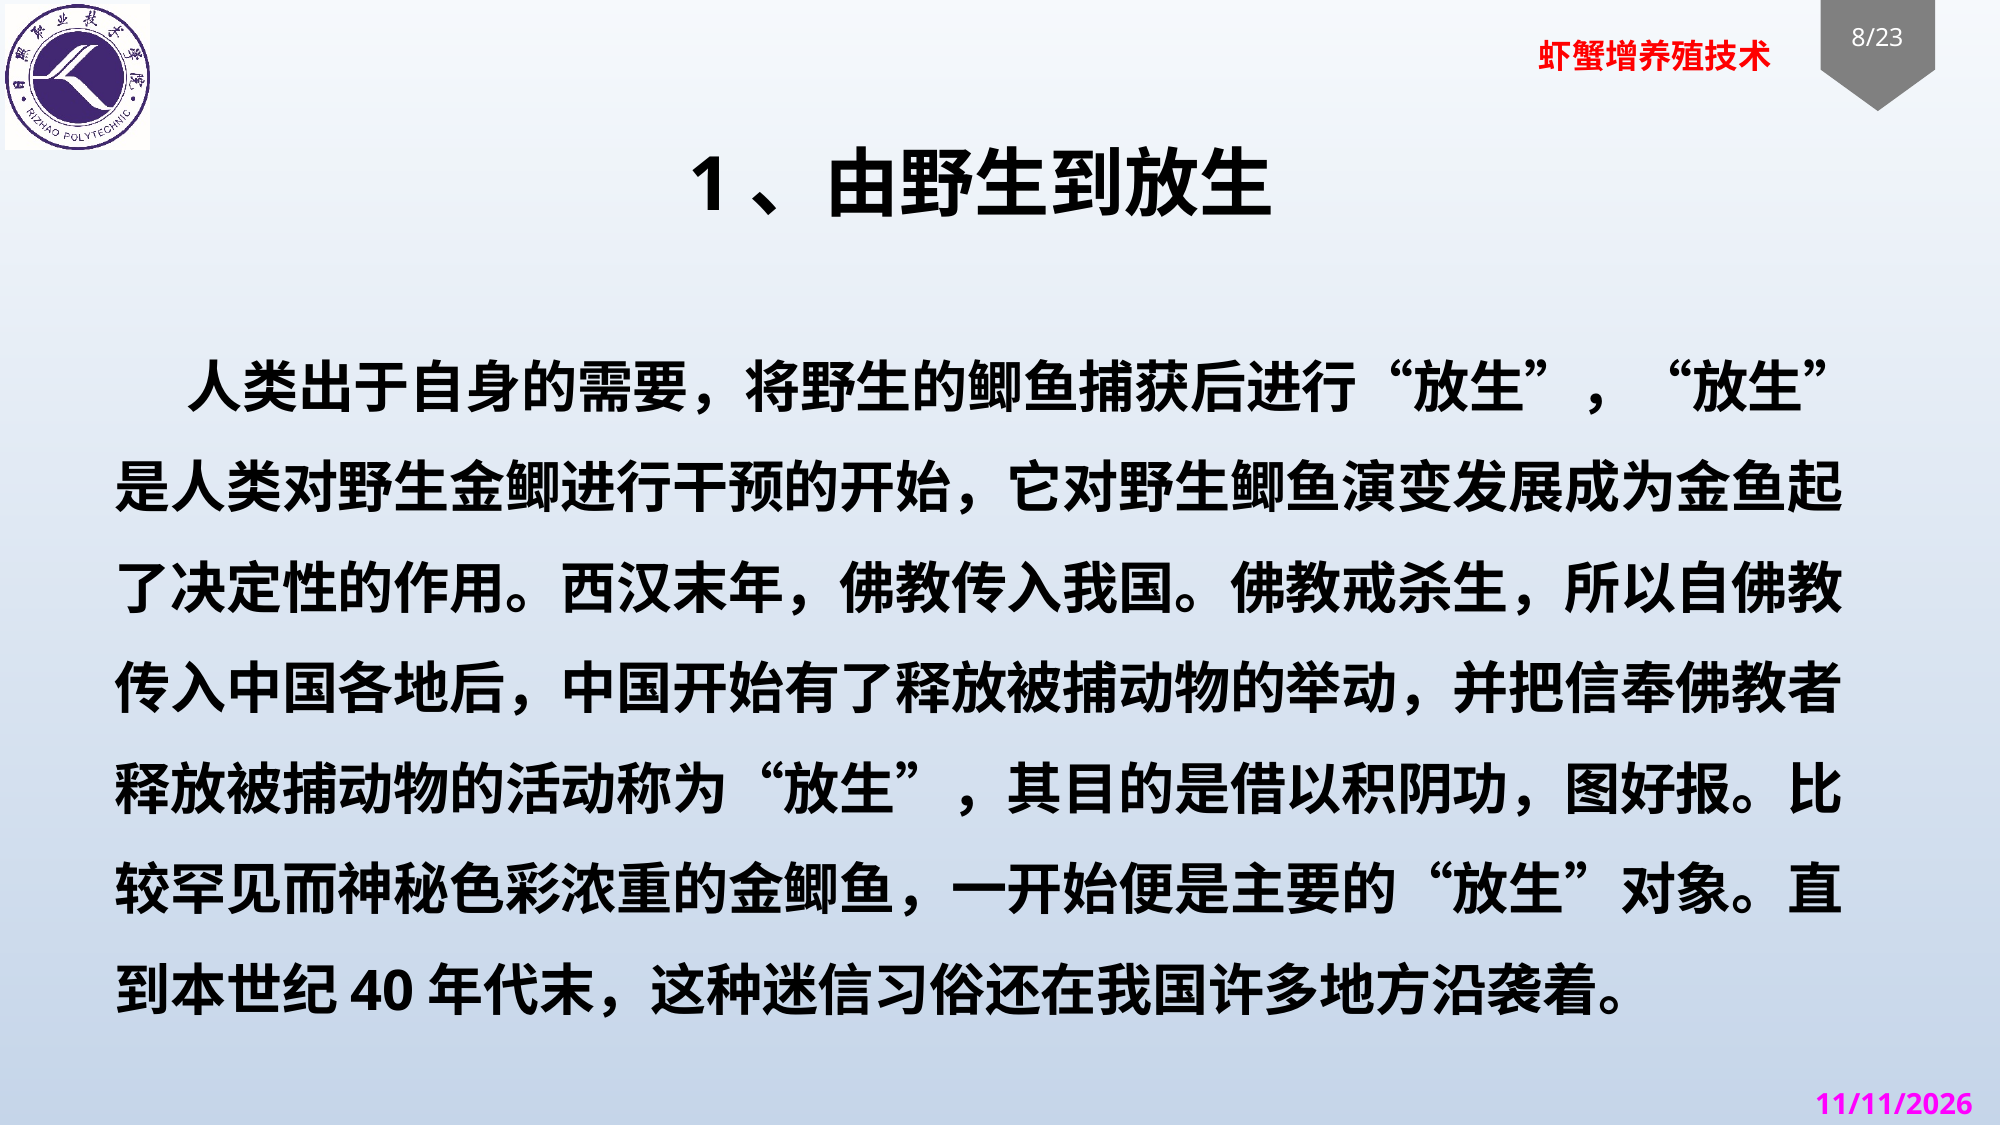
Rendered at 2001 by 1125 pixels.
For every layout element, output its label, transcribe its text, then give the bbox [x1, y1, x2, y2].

picture [5, 4, 150, 150]
list 人类出于自身的需要，将野生的鲫鱼捕获后进行“放生”，“放生”是人类对野生金鲫进行干预的开始，它对野生鲫鱼演变发展成为金鱼起了决定性的作用。西汉末年，佛教传入我国。佛教戒杀生，所以自佛教传入中国各地后，中国开始有了释放被捕动物的举动，并把信奉佛教者释放被捕动物的活动称为“放生”，其目的是借以积阴功，图好报。比较罕见而神秘色彩浓重的金鲫鱼，一开始便是主要的“放生”对象。直到本世纪40年代末，这种迷信习俗还在我国许多地方沿袭着。 [99, 310, 1900, 1040]
title 1、由野生到放生 [81, 86, 1882, 274]
